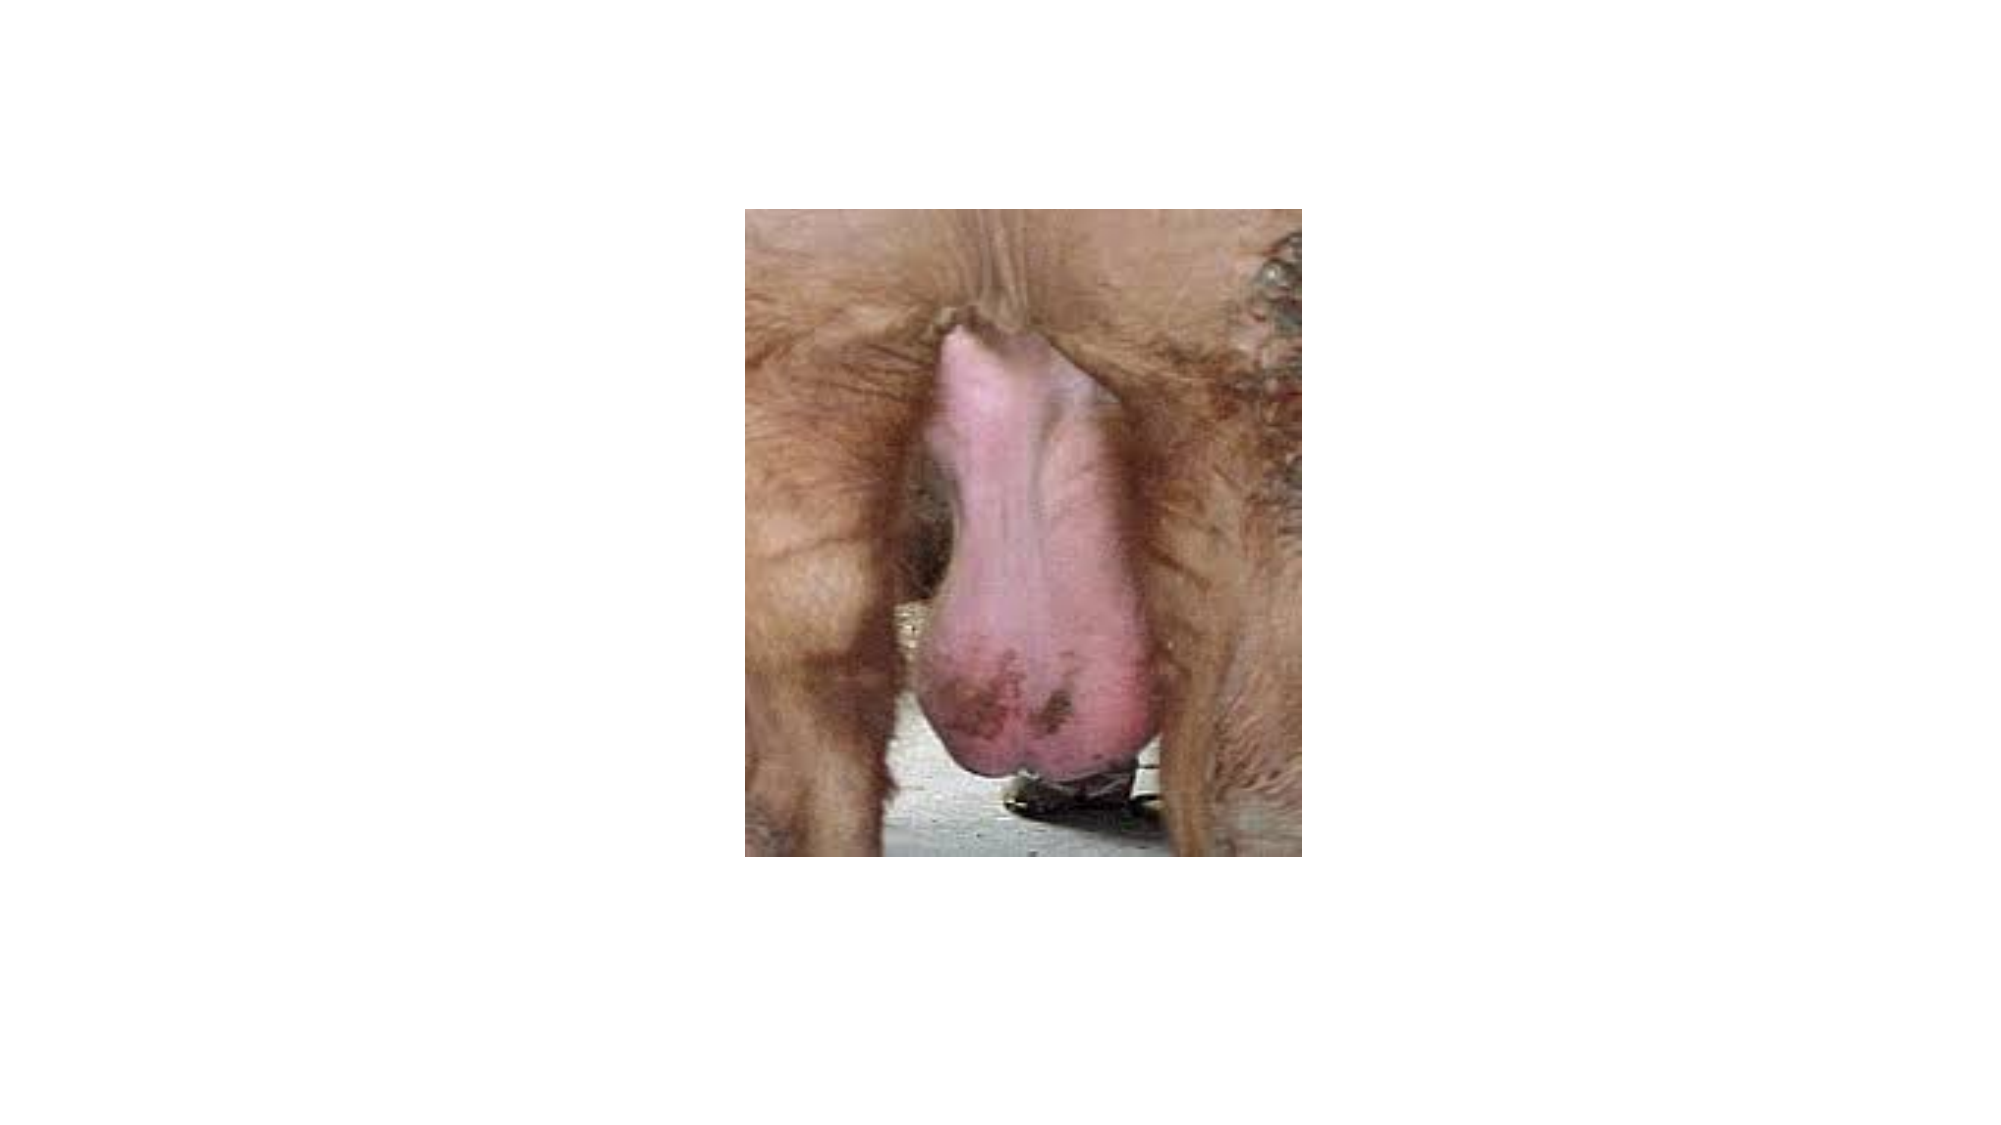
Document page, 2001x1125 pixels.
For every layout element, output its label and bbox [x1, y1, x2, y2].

list [745, 209, 1302, 857]
